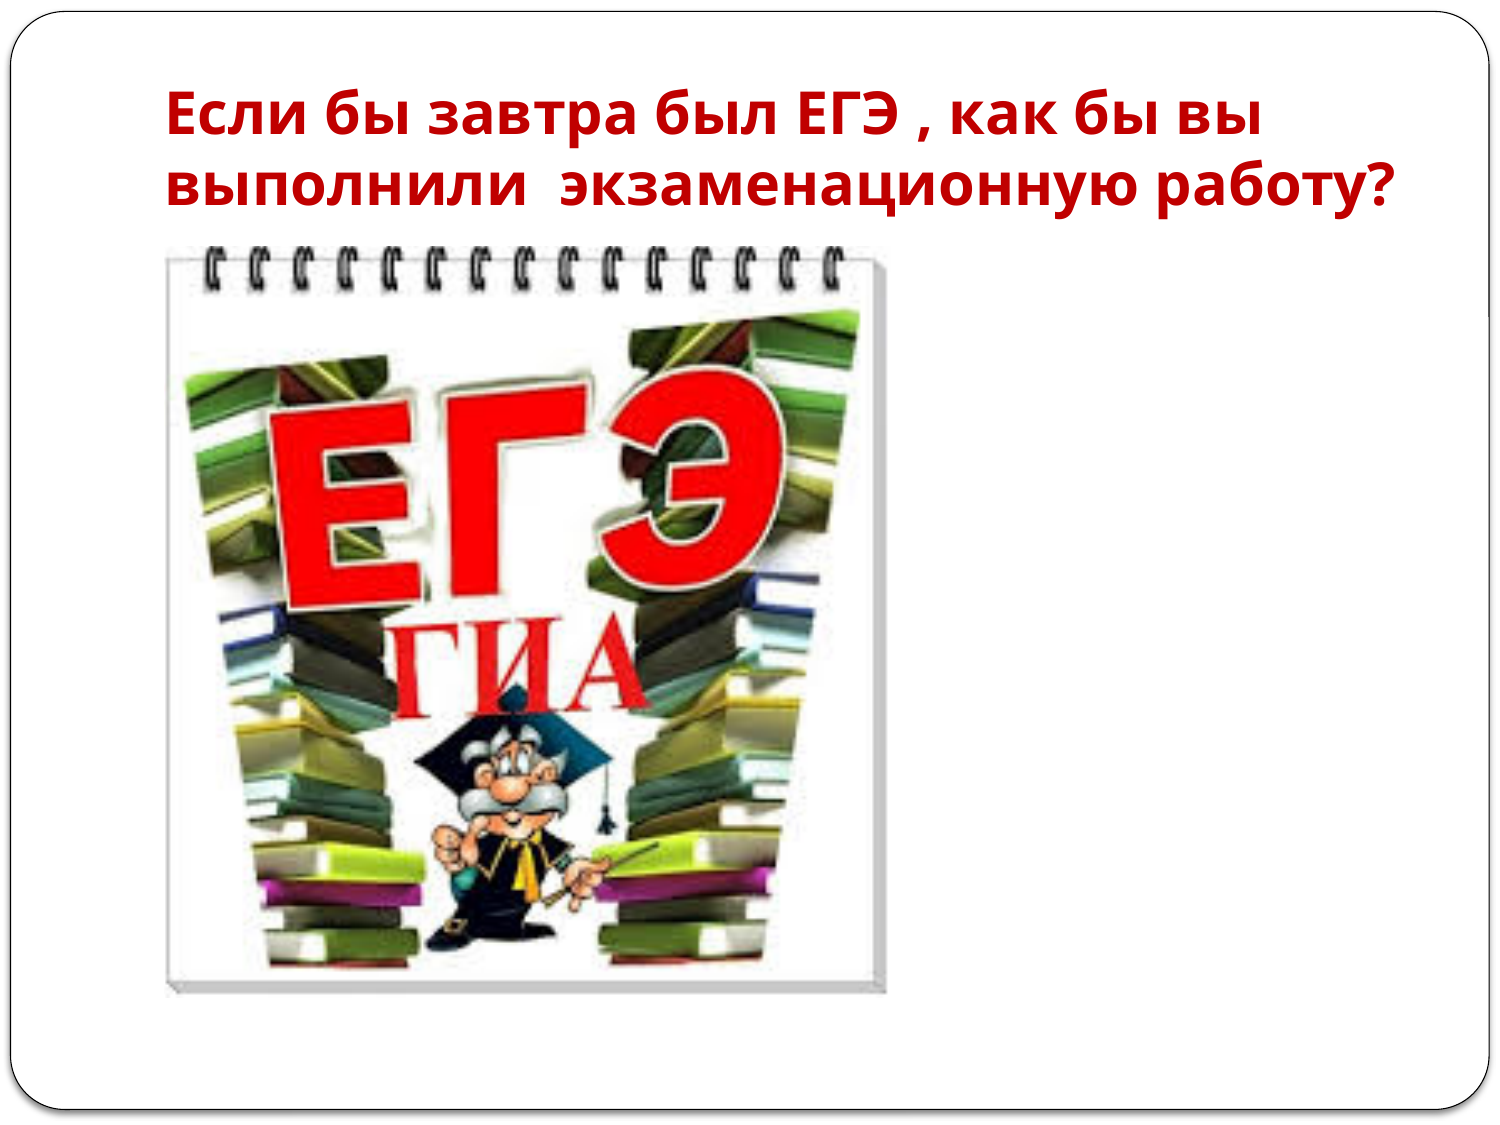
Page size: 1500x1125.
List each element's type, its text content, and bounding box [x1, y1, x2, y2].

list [163, 245, 891, 999]
title Если бы завтра был ЕГЭ , как бы вы выполнили экзаменационную работу? [150, 45, 1425, 233]
